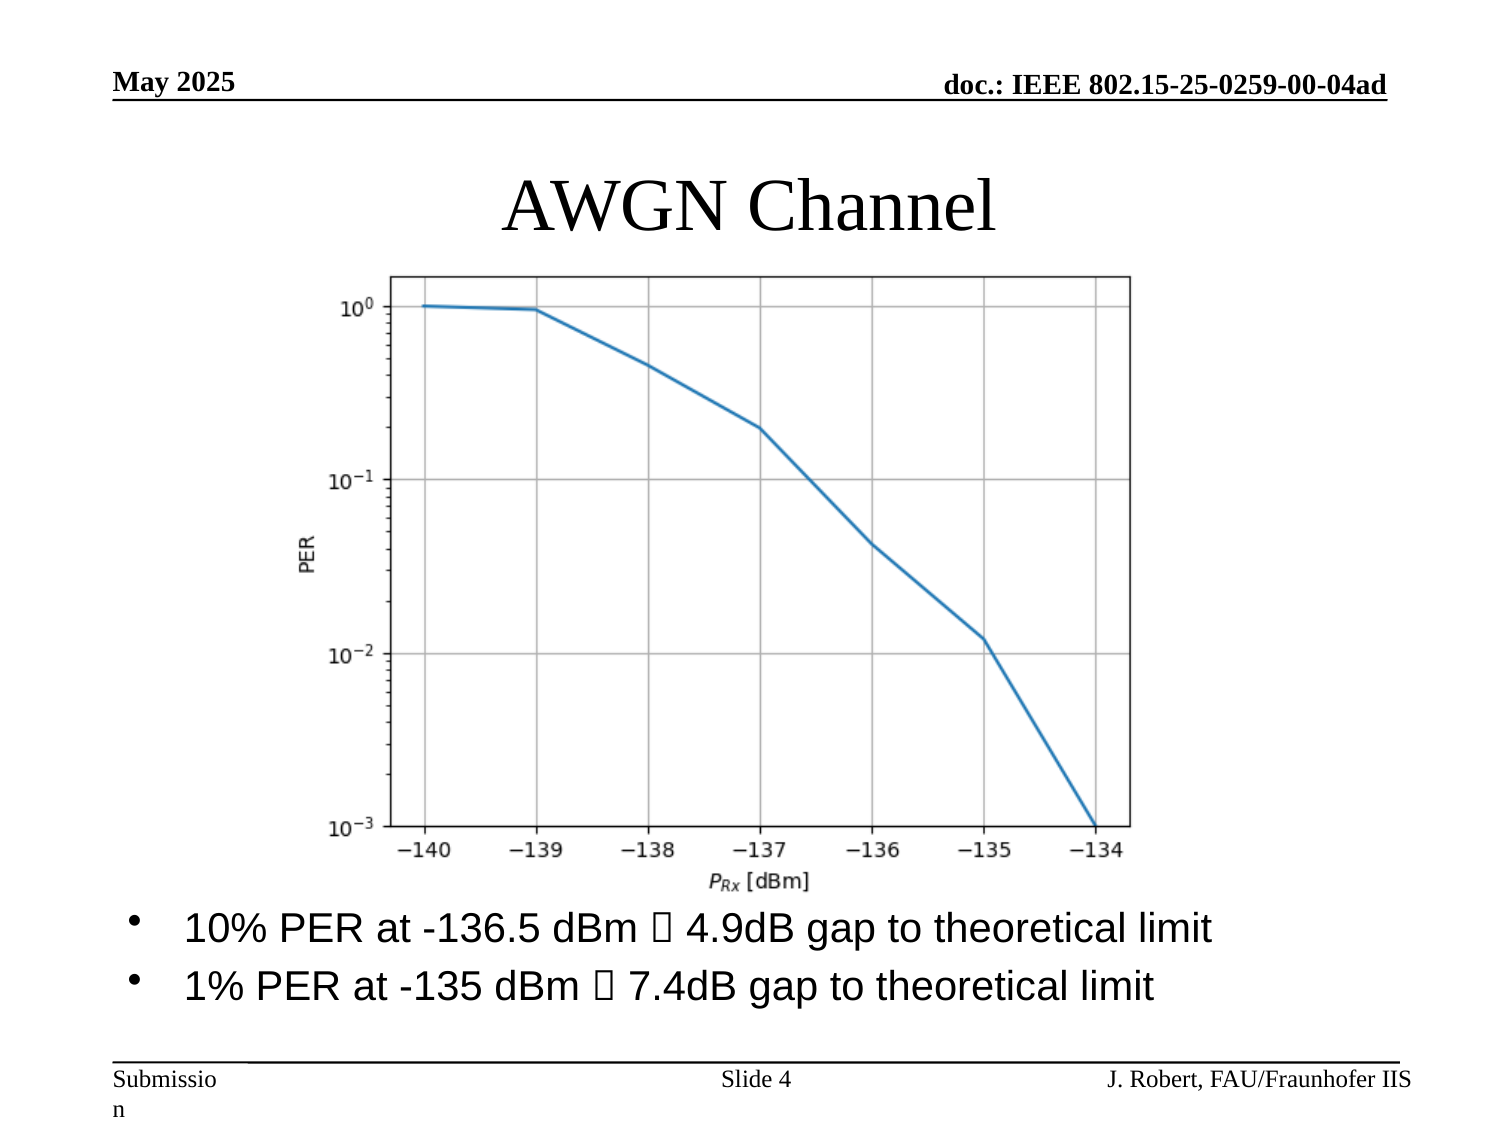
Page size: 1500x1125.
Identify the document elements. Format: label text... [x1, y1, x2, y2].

footer J. Robert, FAU/Fraunhofer IIS [900, 1062, 1413, 1093]
list 10% PER at -136.5 dBm  4.9dB gap to theoretical limit 1% PER at -135 dBm  7.4dB gap to theoretical limit [112, 893, 1388, 1000]
slide_number Slide 4 [712, 1062, 800, 1093]
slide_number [112, 62, 375, 98]
picture [271, 254, 1154, 905]
title AWGN Channel [112, 112, 1388, 288]
